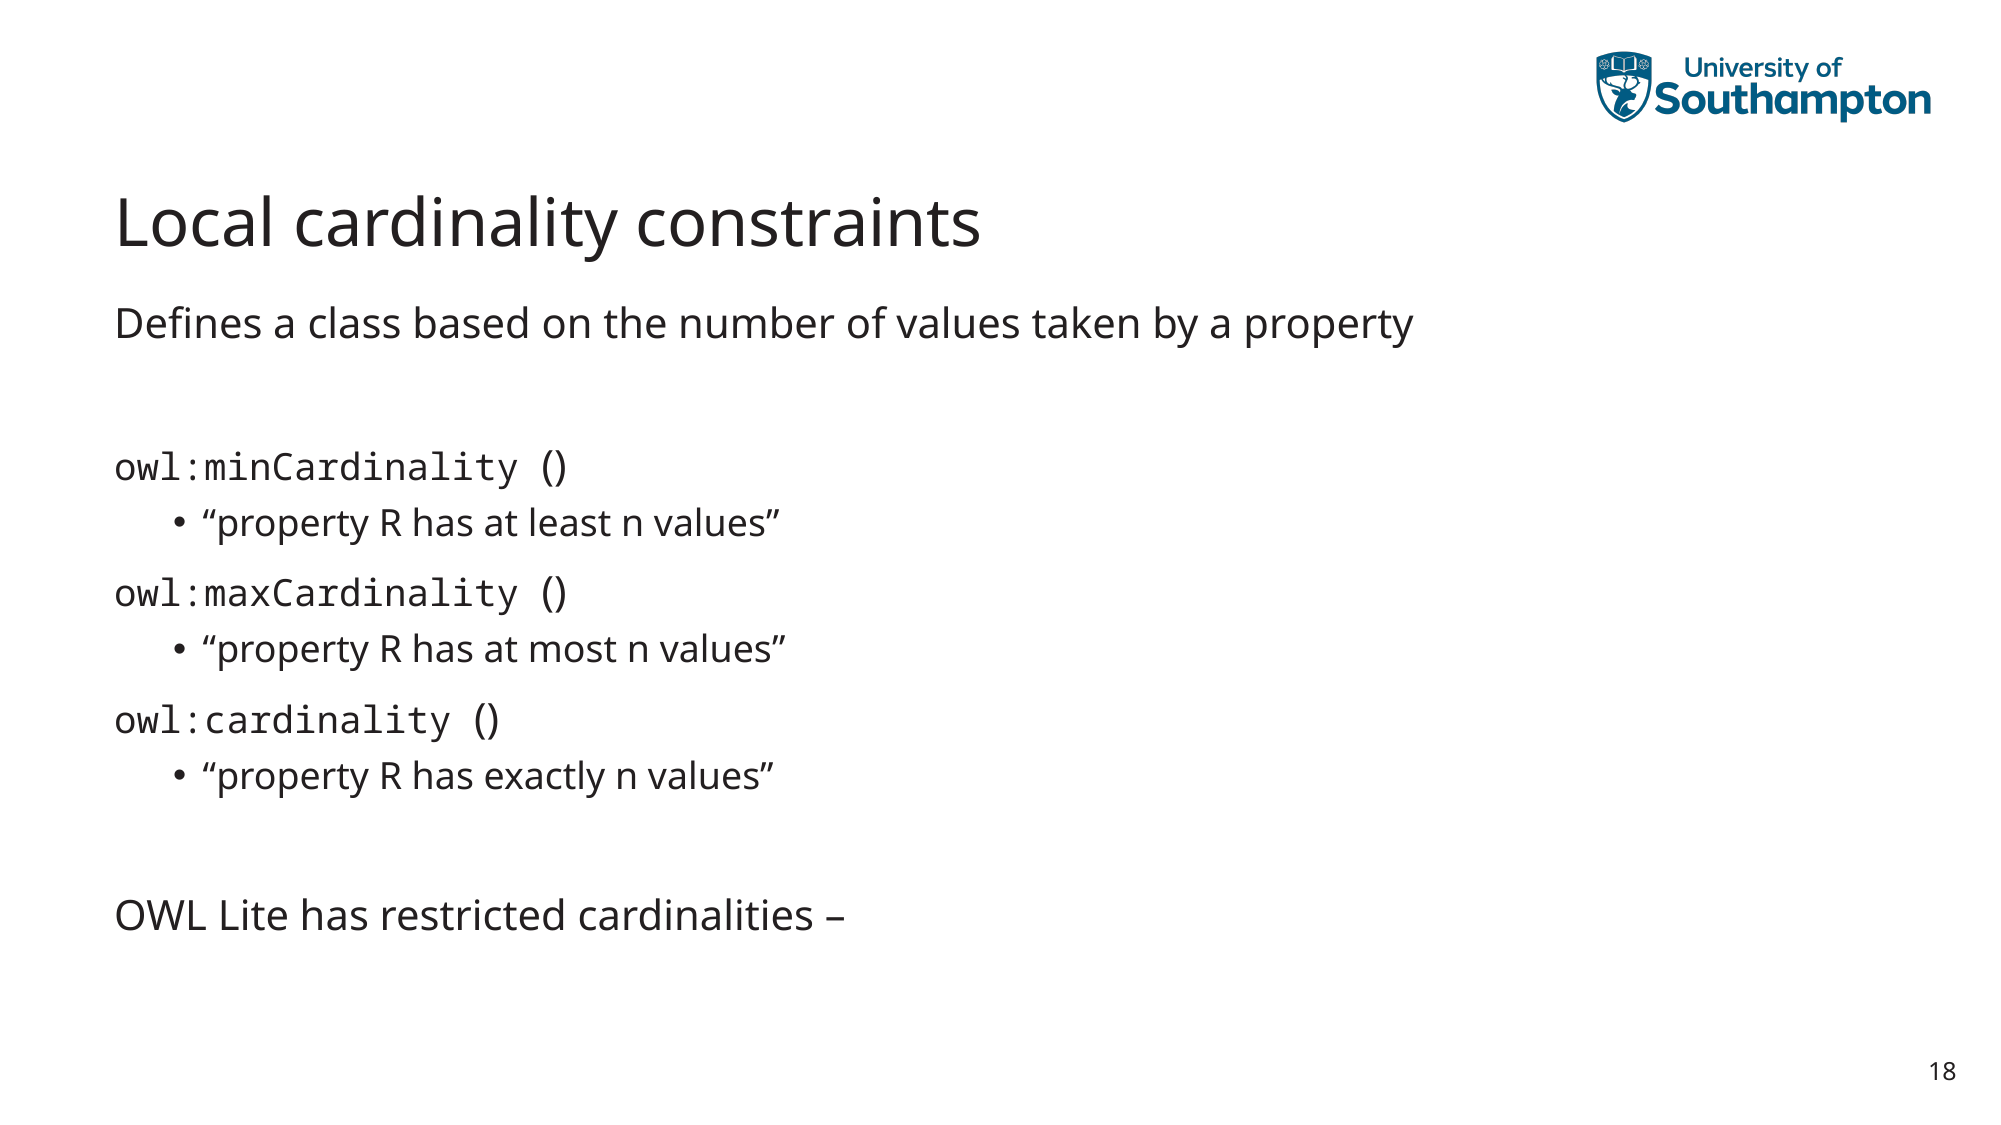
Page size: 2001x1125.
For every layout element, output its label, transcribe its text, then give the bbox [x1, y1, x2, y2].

picture [1847, 97, 1857, 108]
picture [1626, 76, 1636, 88]
picture [1758, 97, 1766, 113]
picture [1890, 97, 1900, 108]
picture [1626, 78, 1648, 111]
picture [1823, 97, 1830, 113]
picture [1607, 76, 1624, 88]
picture [1808, 97, 1815, 113]
picture [1527, 0, 2000, 220]
title Local cardinality constraints [102, 113, 1898, 268]
picture [1600, 80, 1617, 111]
picture [1689, 97, 1698, 108]
picture [1730, 97, 1736, 113]
picture [1782, 97, 1791, 108]
